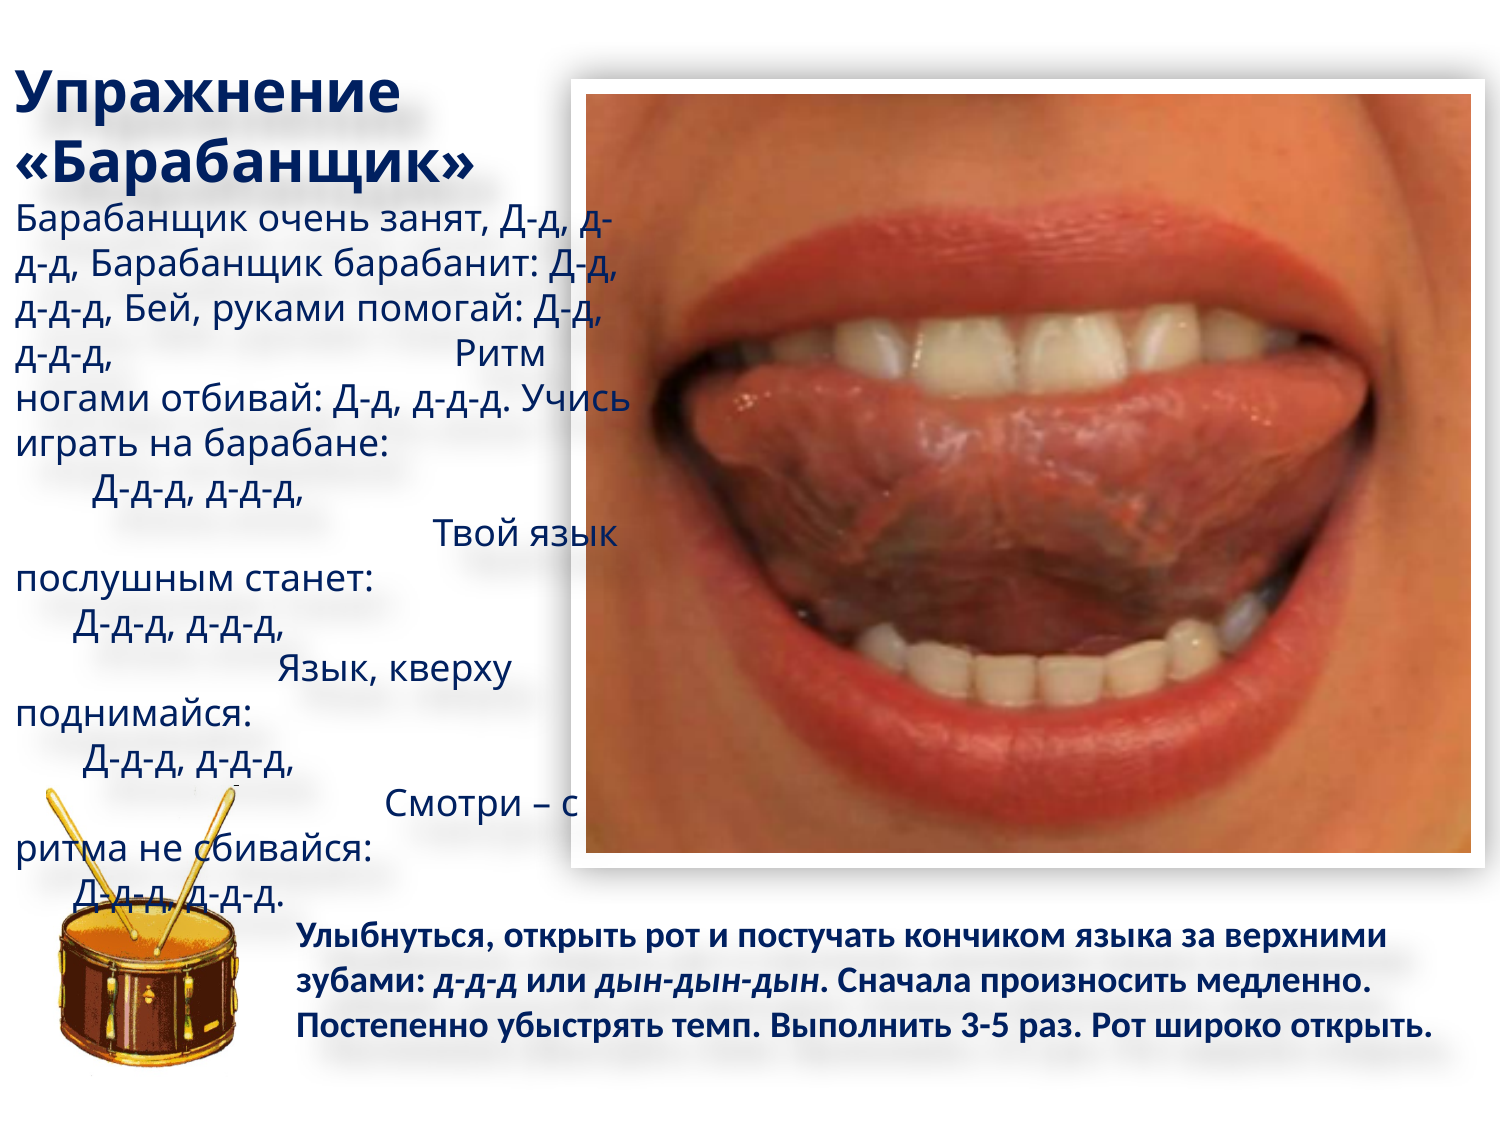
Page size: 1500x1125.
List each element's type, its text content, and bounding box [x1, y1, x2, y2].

text_box Упражнение «Барабанщик» Барабанщик очень занят, Д-д, д-д-д, Барабанщик барабанит: Д-д, д-д-д, Бей, руками помогай: Д-д, д-д-д, Ритм ногами отбивай: Д-д, д-д-д. Учись играть на барабане: Д-д-д, д-д-д, Твой язык послушным станет: Д-д-д, д-д-д, Язык, кверху поднимайся: Д-д-д, д-д-д, Смотри – с ритма не сбивайся: Д-д-д, д-д-д. [0, 46, 656, 1057]
picture [46, 784, 239, 1078]
text_box Улыбнуться, открыть рот и постучать кончиком языка за верхними зубами: д-д-д или дын-дын-дын. Сначала произносить медленно. Постепенно убыстрять темп. Выполнить 3-5 раз. Рот широко открыть. [700, 902, 1500, 1052]
picture [585, 93, 1471, 854]
